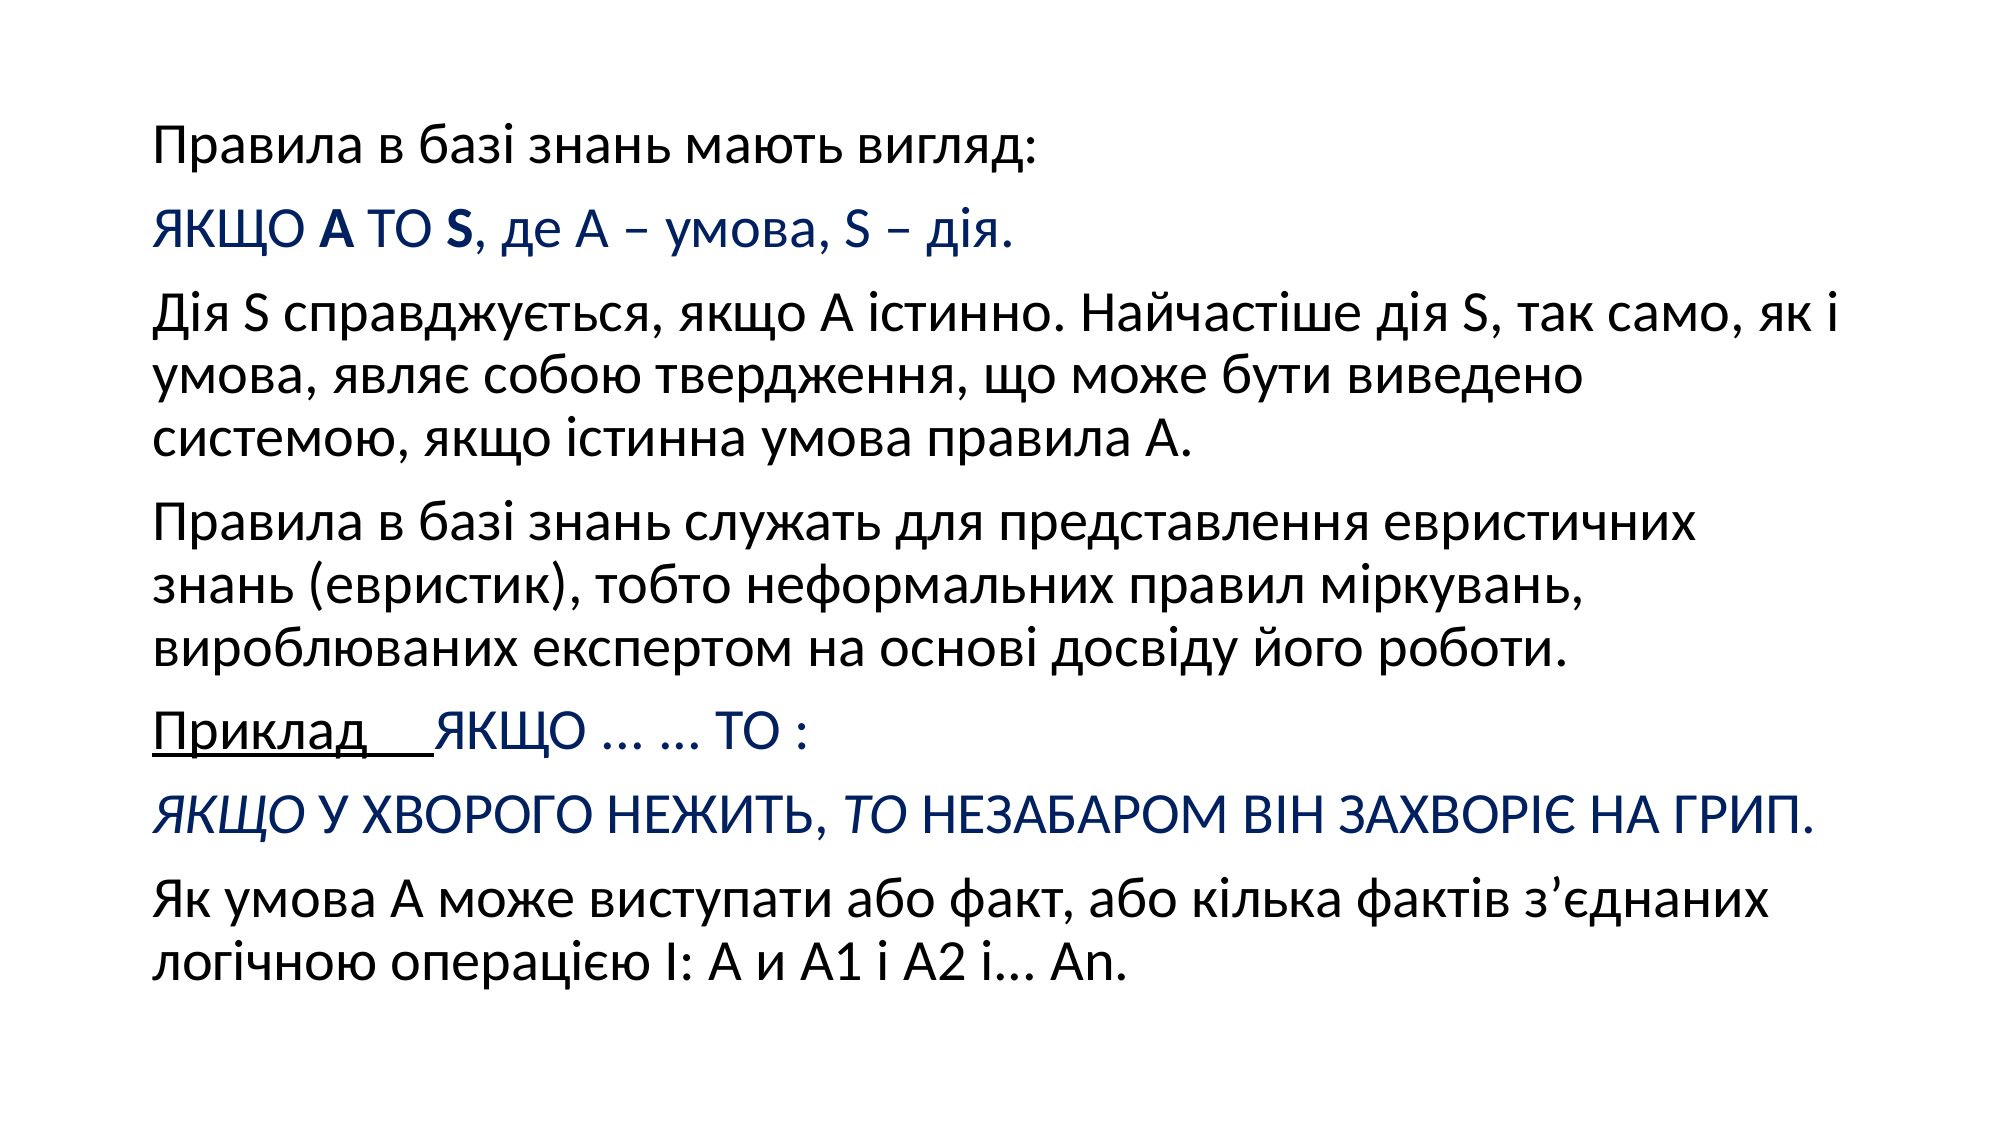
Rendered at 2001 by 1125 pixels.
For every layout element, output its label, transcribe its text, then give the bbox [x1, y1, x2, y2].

list Правила в базі знань мають вигляд: ЯКЩО А ТО S, де А – умова, S – дія. Дія S справджується, якщо А істинно. Найчастіше дія S, так само, як і умова, являє собою твердження, що може бути виведено системою, якщо істинна умова правила А. Правила в базі знань служать для представлення евристичних знань (евристик), тобто неформальних правил міркувань, вироблюваних експертом на основі досвіду його роботи. Приклад ЯКЩО ... ... ТО : ЯКЩО У ХВОРОГО НЕЖИТЬ, ТО НЕЗАБАРОМ ВІН ЗАХВОРІЄ НА ГРИП. Як умова А може виступати або факт, або кілька фактів з’єднаних логічною операцією І: А и A1 і А2 і... An. [137, 106, 1863, 1014]
